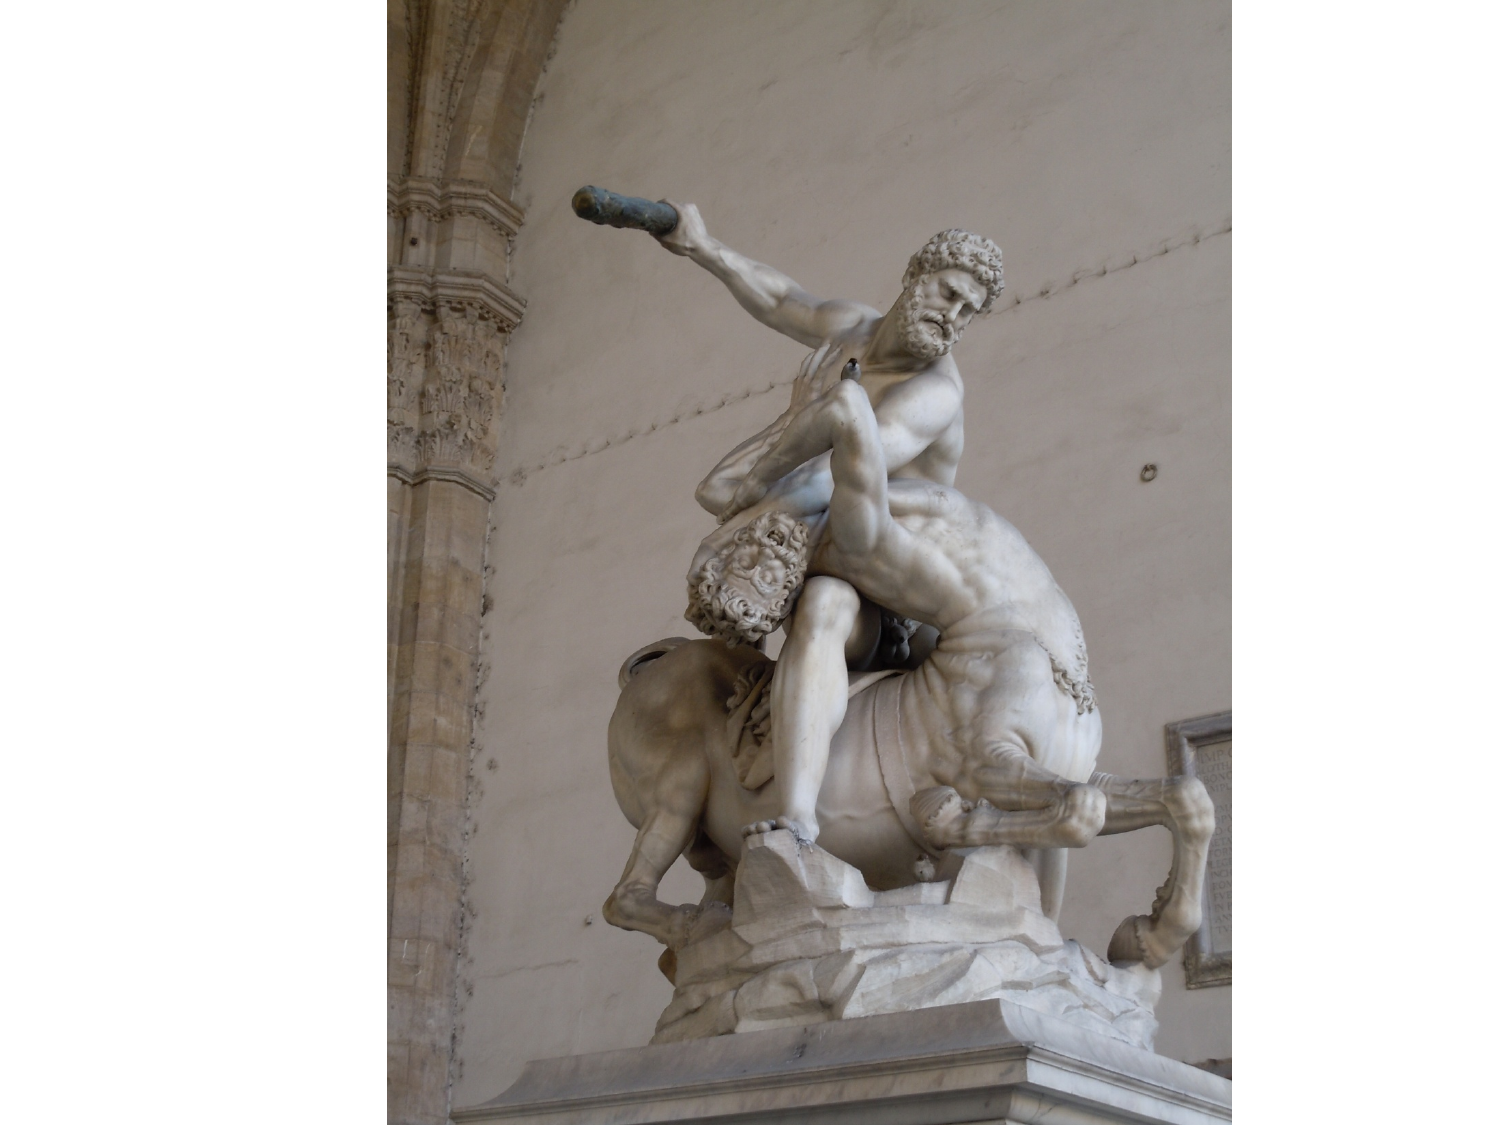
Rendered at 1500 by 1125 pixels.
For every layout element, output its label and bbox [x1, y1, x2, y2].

picture [387, 0, 1232, 1125]
